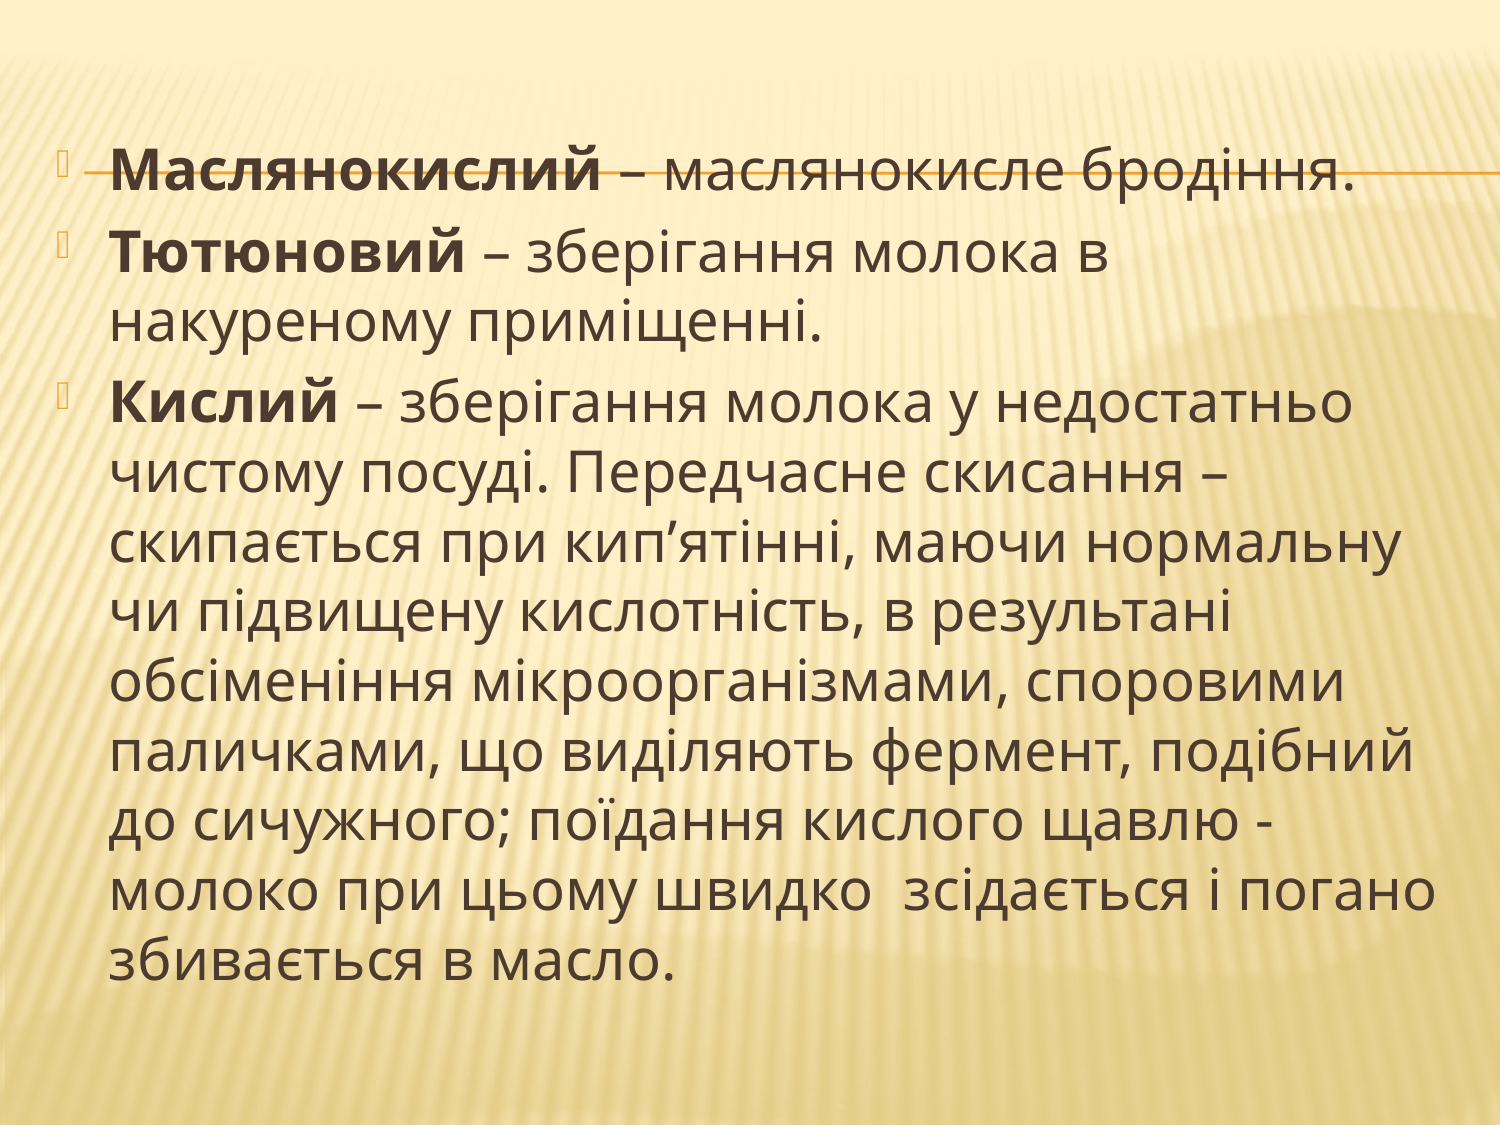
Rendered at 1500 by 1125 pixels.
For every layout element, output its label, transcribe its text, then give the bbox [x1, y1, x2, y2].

list Маслянокислий – маслянокисле бродіння. Тютюновий – зберігання молока в накуреному приміщенні. Кислий – зберігання молока у недостатньо чистому посуді. Передчасне скисання – скипається при кип’ятінні, маючи нормальну чи підвищену кислотність, в результані обсіменіння мікроорганізмами, споровими паличками, що виділяють фермент, подібний до сичужного; поїдання кислого щавлю - молоко при цьому швидко зсідається і погано збивається в масло. [41, 125, 1467, 1012]
